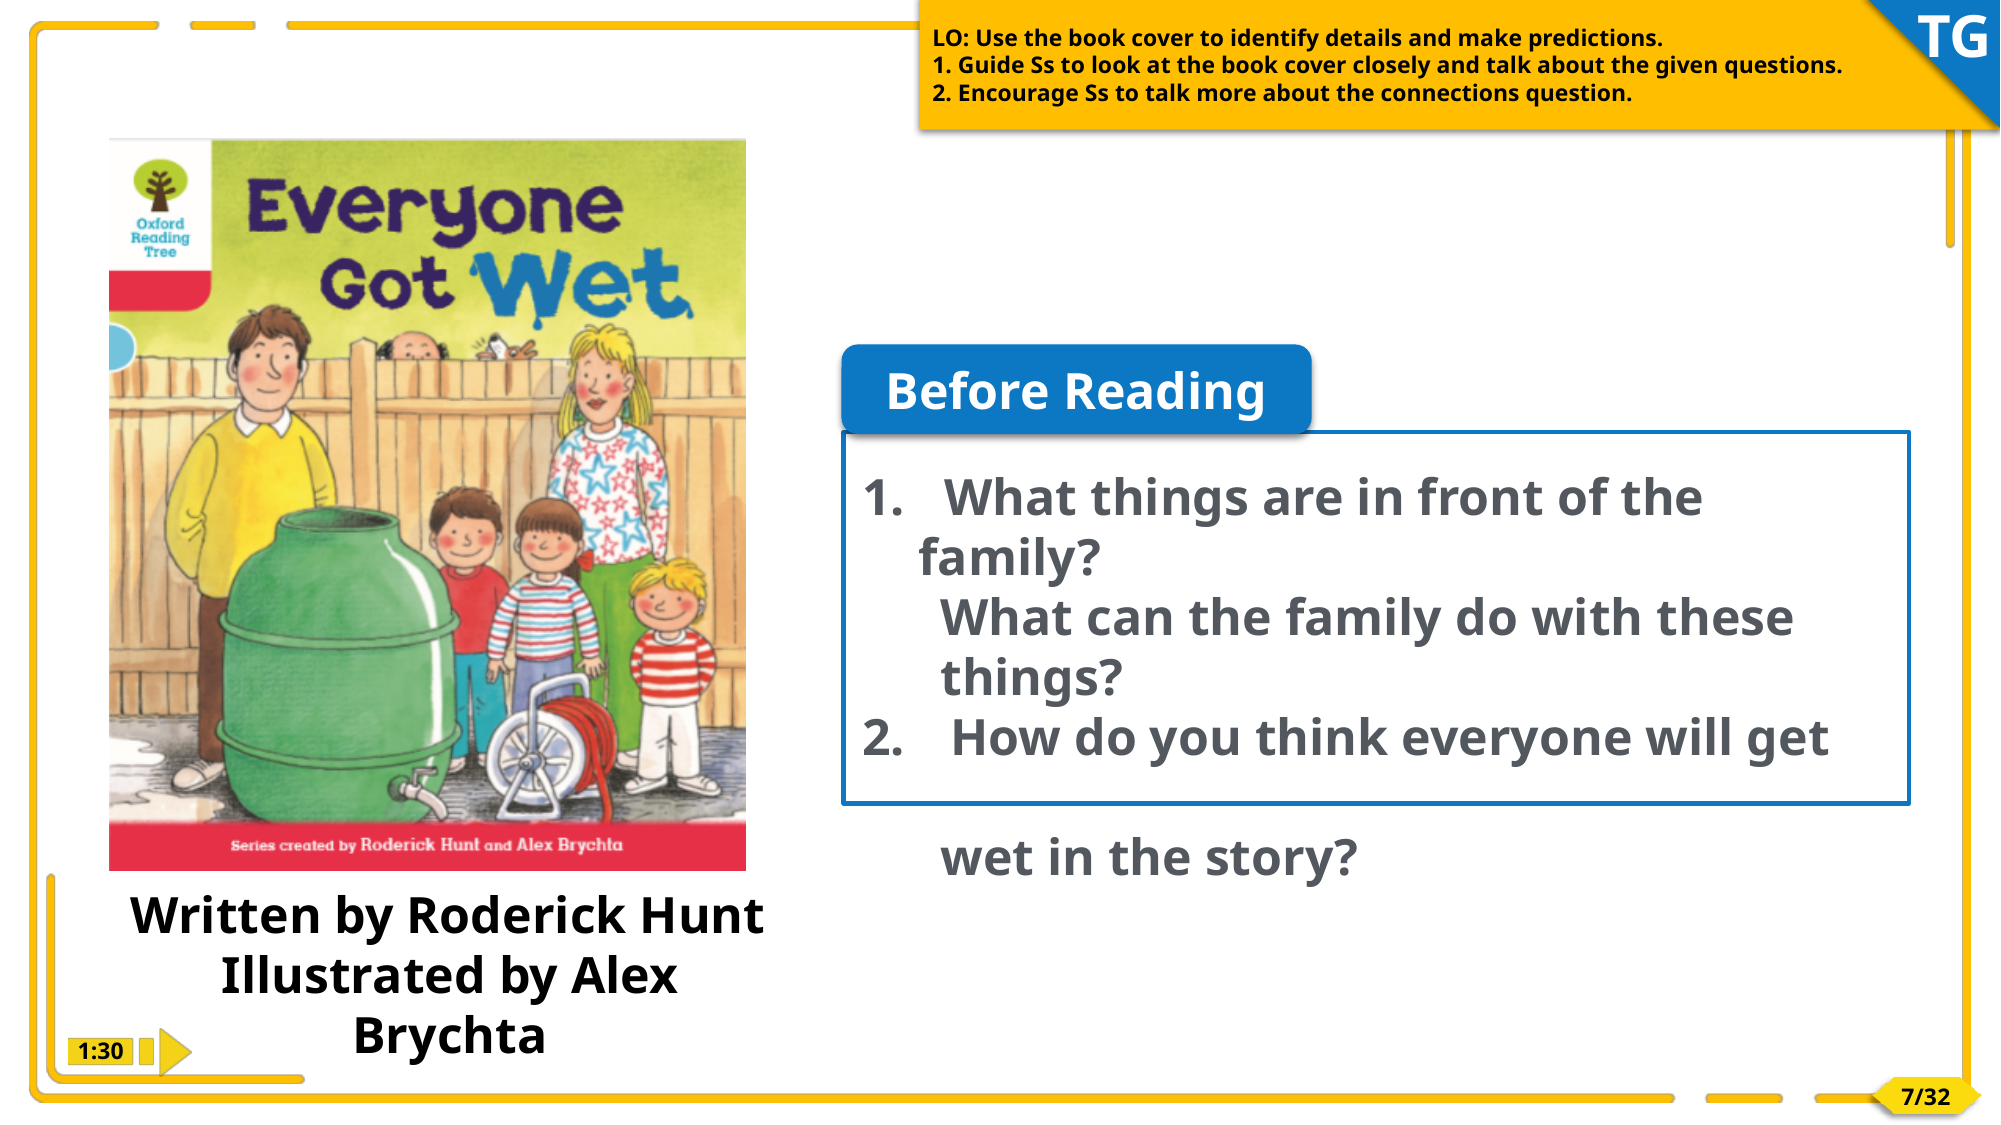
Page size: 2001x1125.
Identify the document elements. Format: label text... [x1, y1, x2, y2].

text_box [843, 346, 1909, 804]
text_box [1862, 0, 2000, 130]
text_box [919, 0, 1862, 130]
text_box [1844, 1073, 2000, 1125]
picture [29, 21, 1971, 1103]
text_box Written by Roderick Hunt Illustrated by Alex Brychta [122, 875, 779, 1072]
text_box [35, 1028, 192, 1077]
